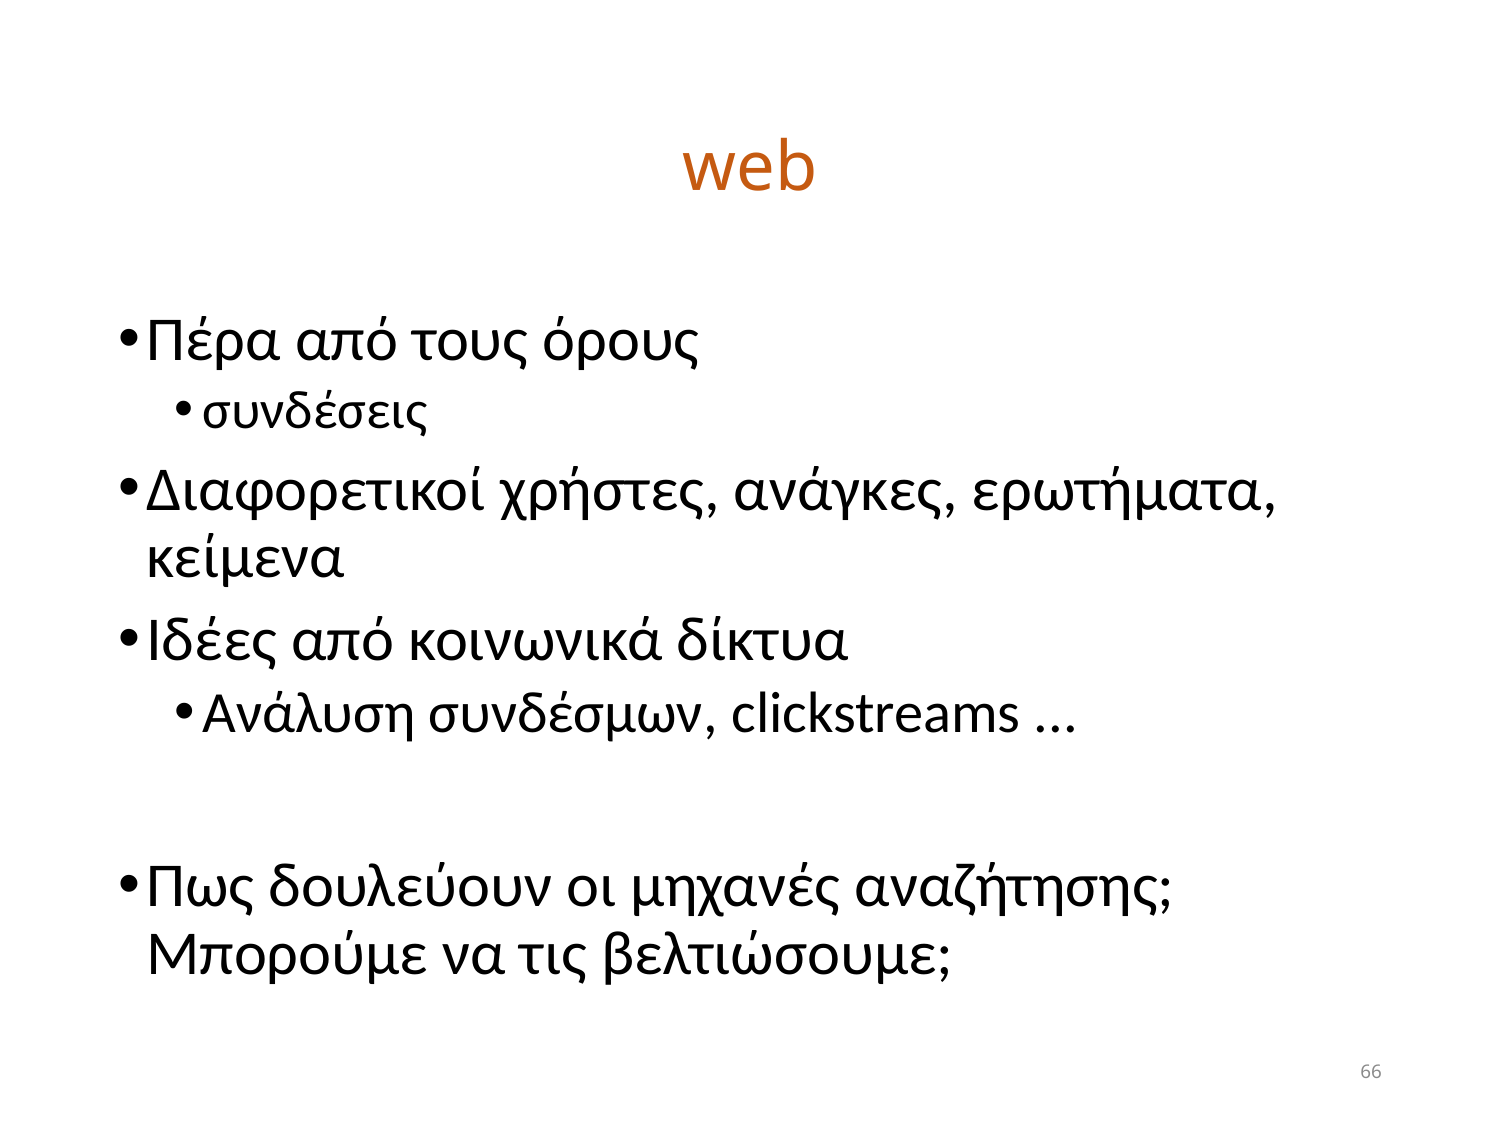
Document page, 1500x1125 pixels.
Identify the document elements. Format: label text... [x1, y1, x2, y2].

slide_number 66 [1059, 1042, 1397, 1103]
list Πέρα από τους όρους συνδέσεις Διαφορετικοί χρήστες, ανάγκες, ερωτήματα, κείμενα Ιδέες από κοινωνικά δίκτυα Ανάλυση συνδέσμων, clickstreams ... Πως δουλεύουν οι μηχανές αναζήτησης; Μπορούμε να τις βελτιώσουμε; [103, 299, 1397, 1014]
title web [103, 59, 1397, 278]
